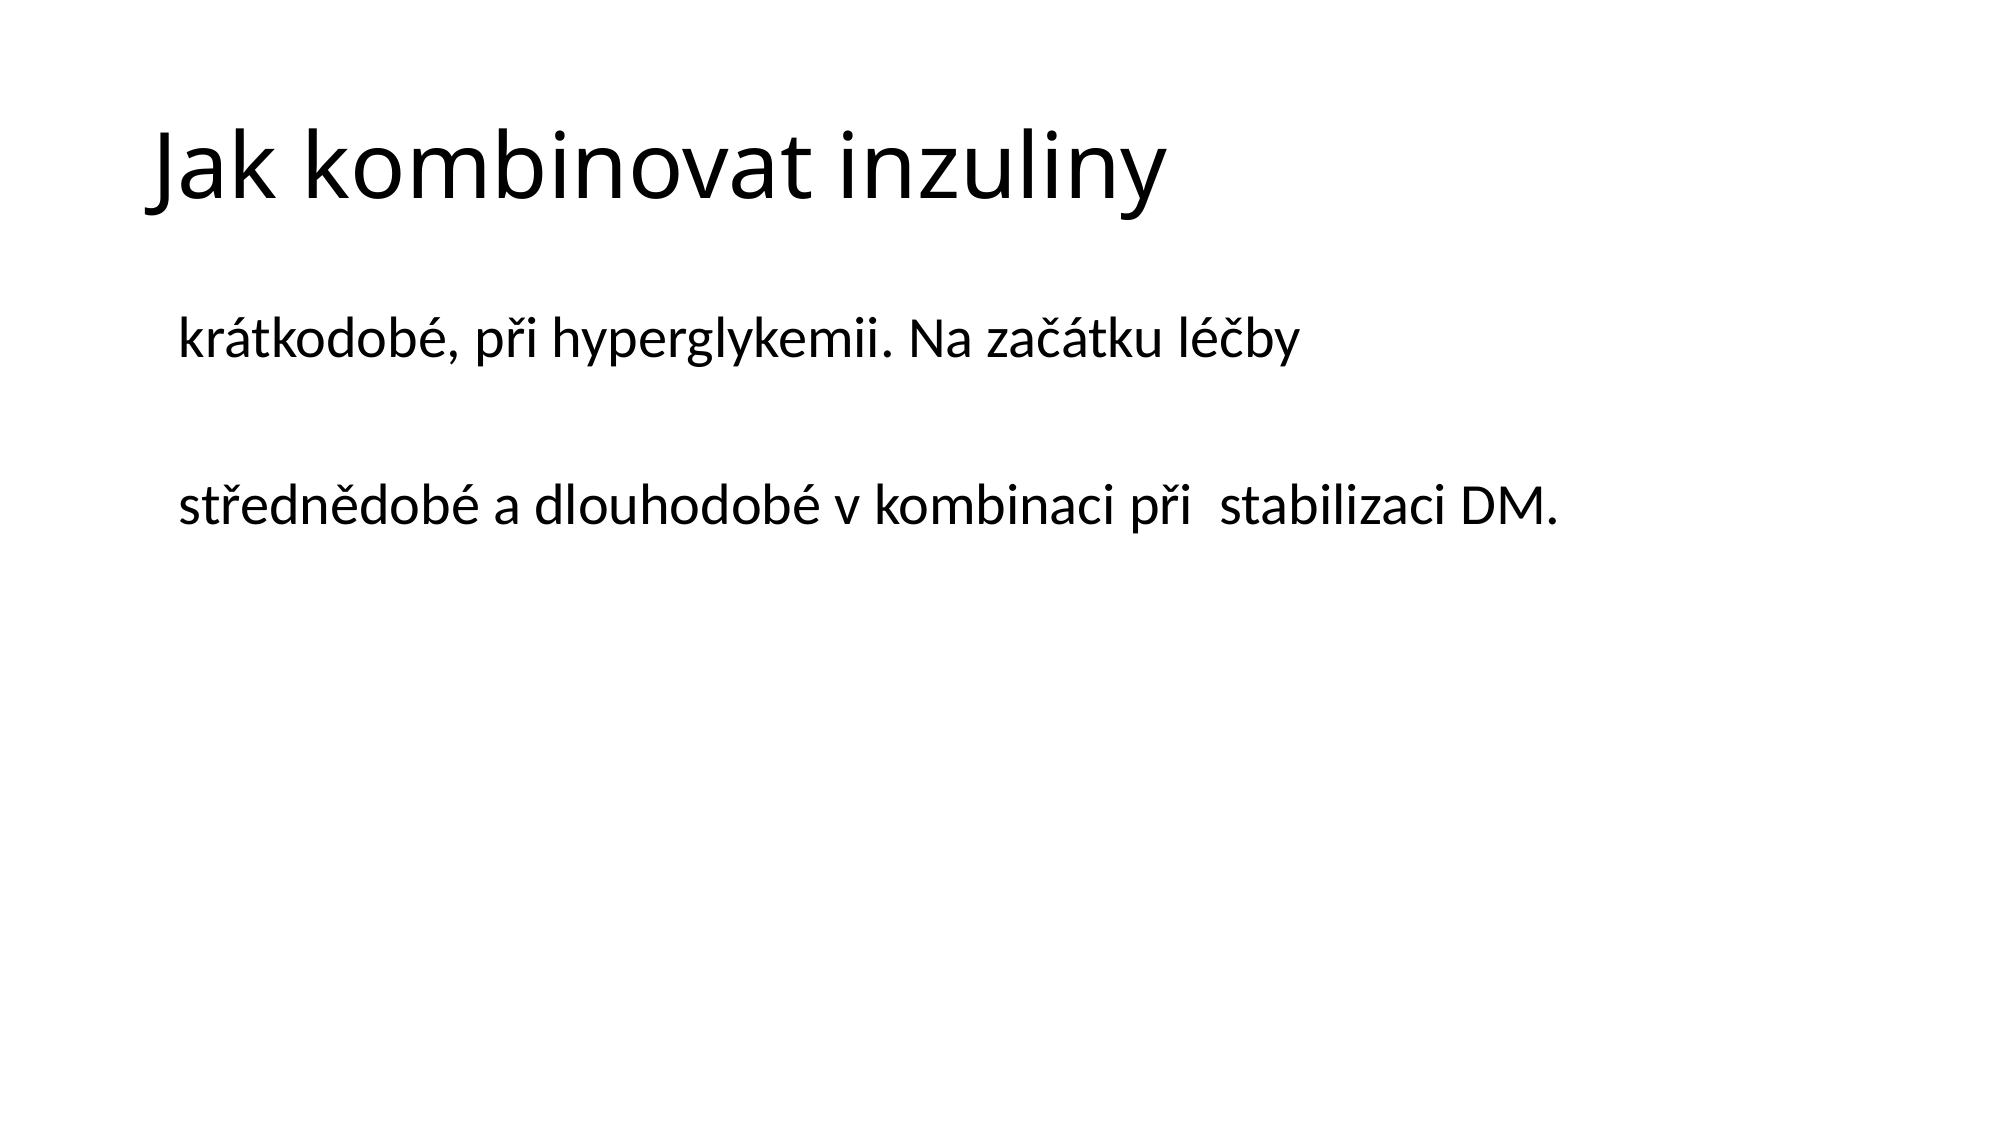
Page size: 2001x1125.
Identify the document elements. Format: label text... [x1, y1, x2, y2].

title Jak kombinovat inzuliny [137, 59, 1863, 278]
list krátkodobé, při hyperglykemii. Na začátku léčby střednědobé a dlouhodobé v kombinaci při stabilizaci DM. [137, 299, 1863, 1014]
